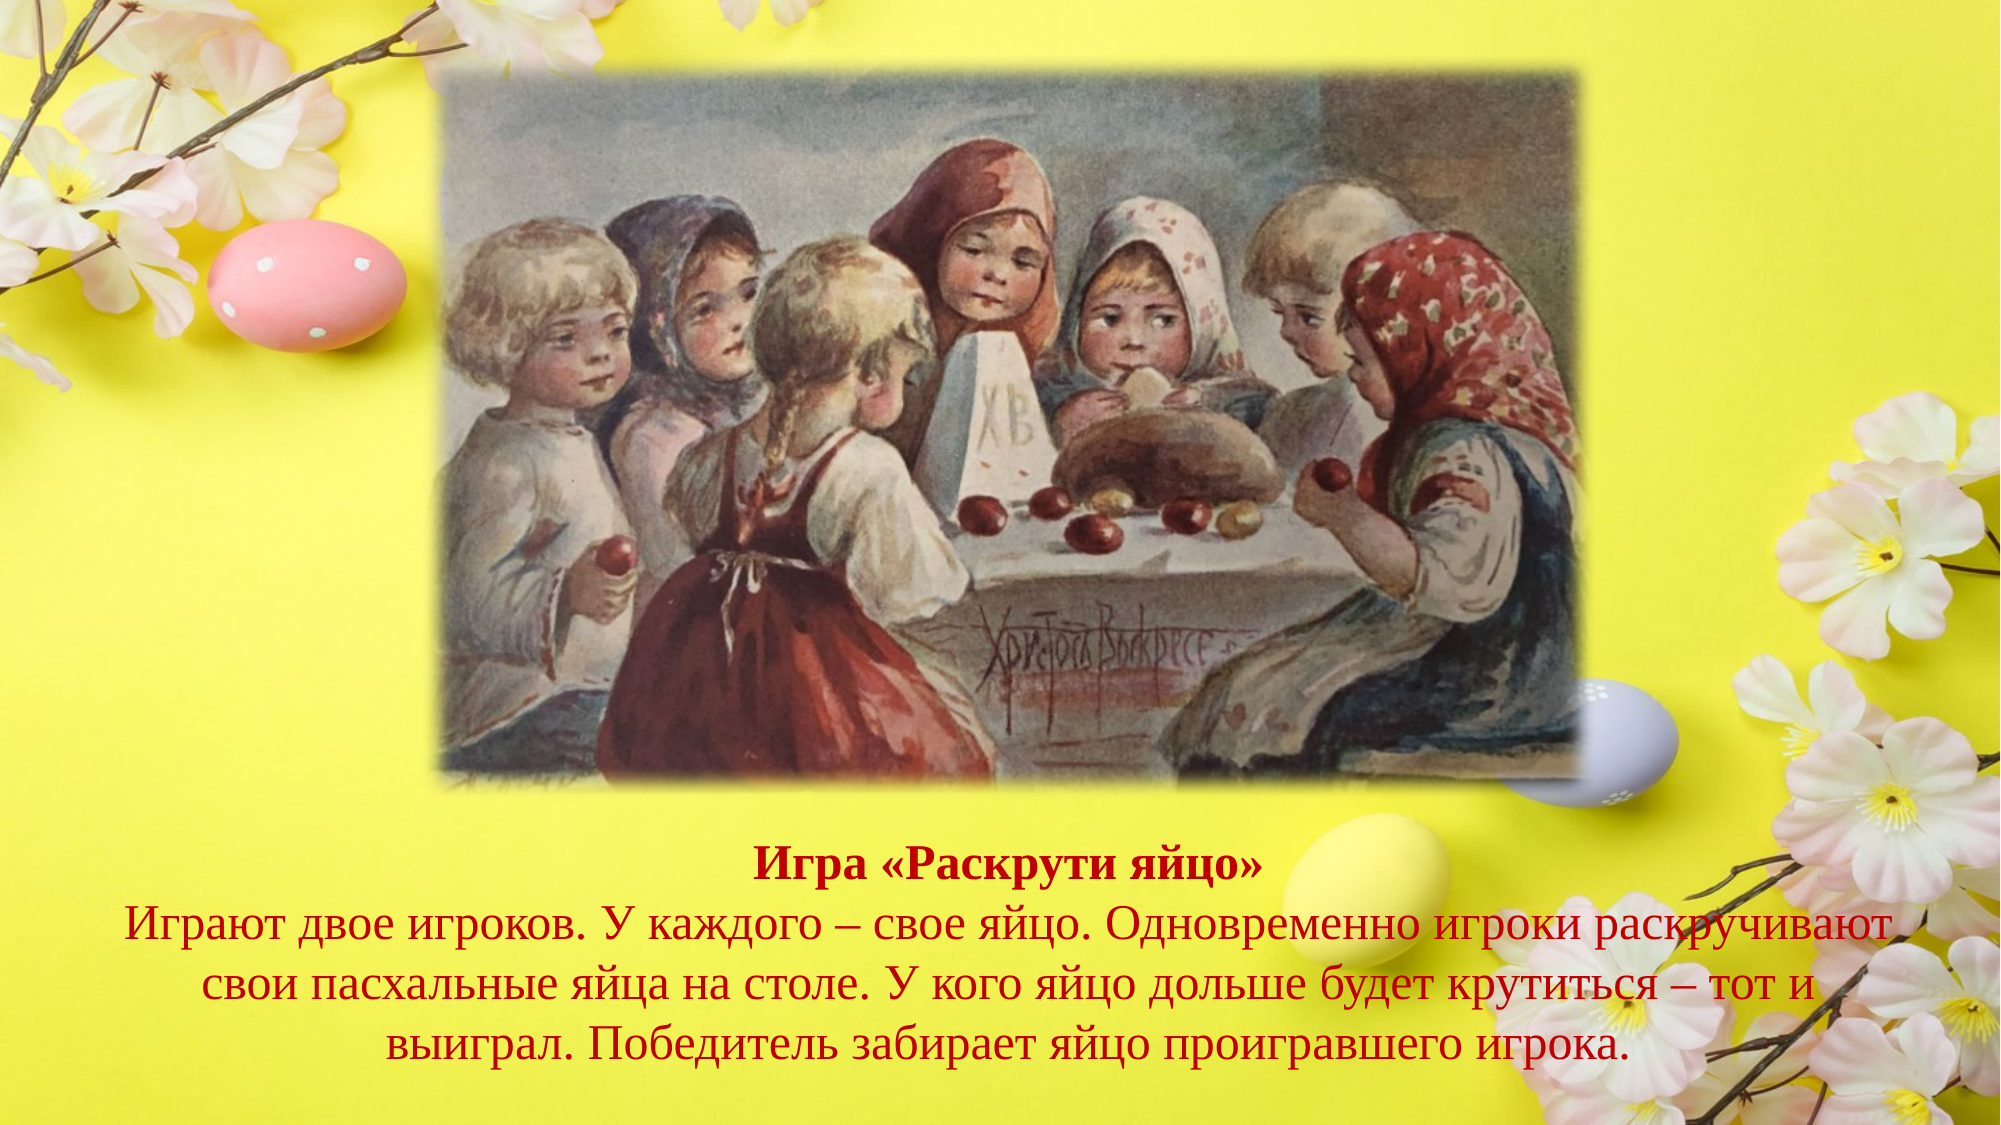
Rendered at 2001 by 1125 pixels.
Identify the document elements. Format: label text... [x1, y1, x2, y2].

text_box Игра «Раскрути яйцо» Играют двое игроков. У каждого – свое яйцо. Одновременно игроки раскручивают свои пасхальные яйца на столе. У кого яйцо дольше будет крутиться – тот и выиграл. Победитель забирает яйцо проигравшего игрока. [92, 821, 1925, 1122]
picture [0, 0, 2001, 1125]
